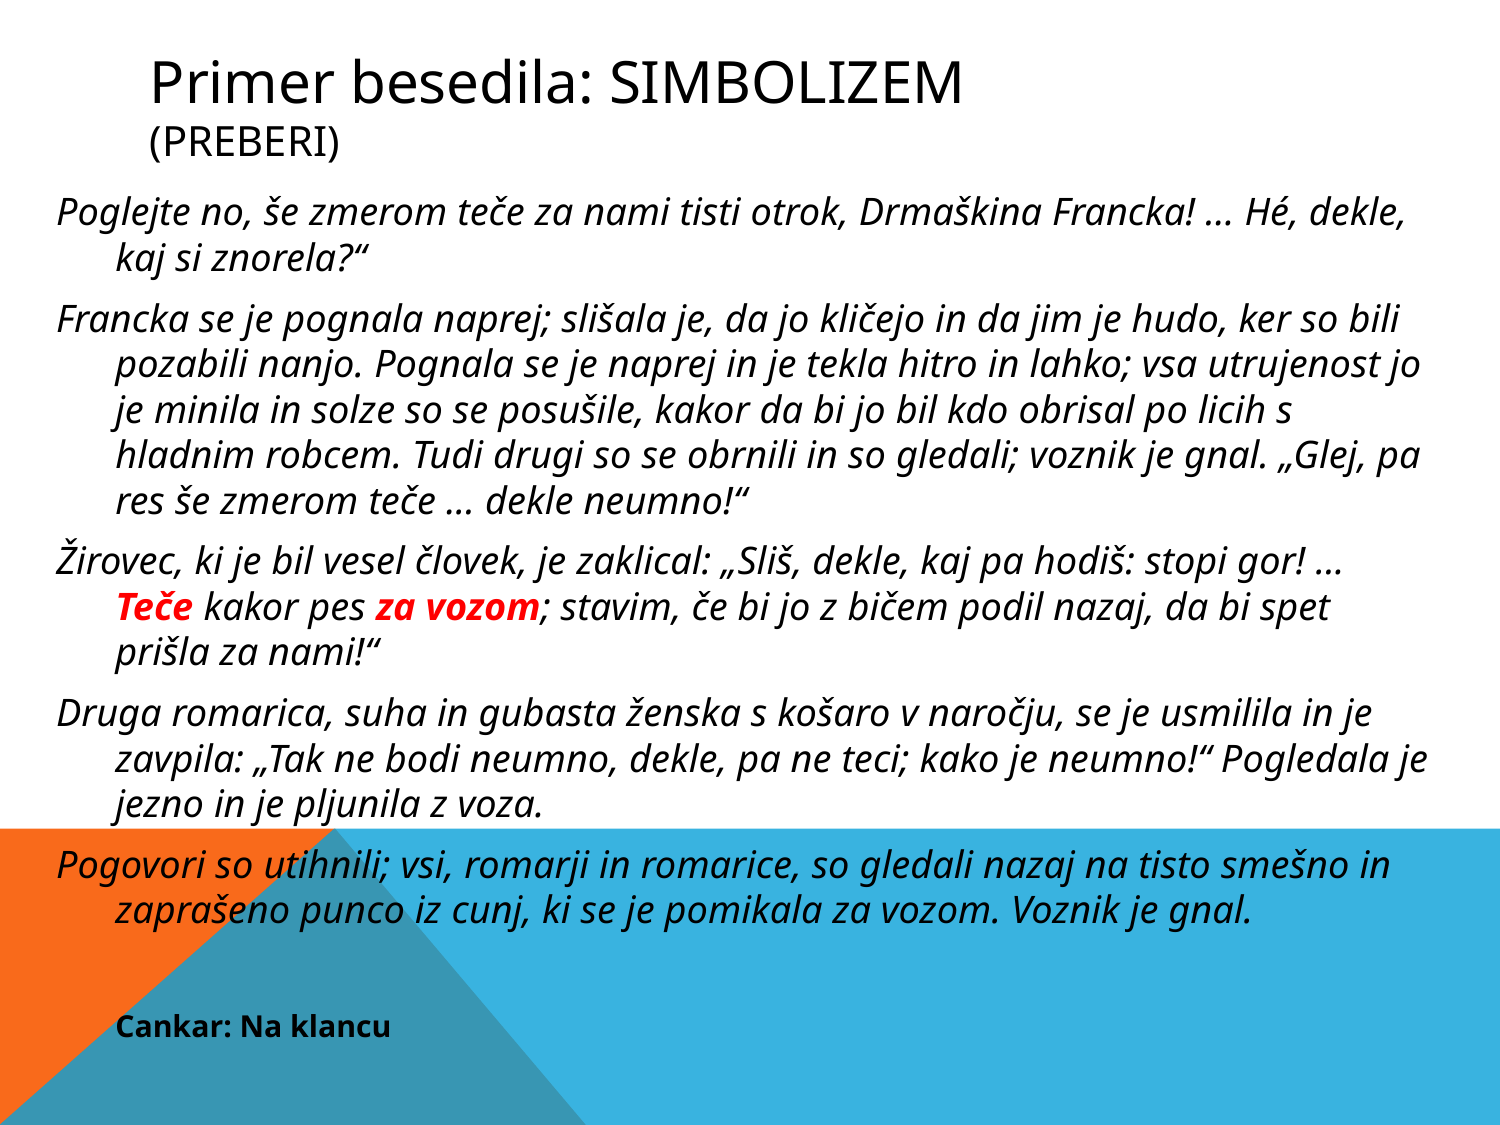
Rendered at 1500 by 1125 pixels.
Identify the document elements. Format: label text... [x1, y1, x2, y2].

text_box Poglejte no, še zmerom teče za nami tisti otrok, Drmaškina Francka! ... Hé, dekle, kaj si znorela?“ Francka se je pognala naprej; slišala je, da jo kličejo in da jim je hudo, ker so bili pozabili nanjo. Pognala se je naprej in je tekla hitro in lahko; vsa utrujenost jo je minila in solze so se posušile, kakor da bi jo bil kdo obrisal po licih s hladnim robcem. Tudi drugi so se obrnili in so gledali; voznik je gnal. „Glej, pa res še zmerom teče ... dekle neumno!“ Žirovec, ki je bil vesel človek, je zaklical: „Sliš, dekle, kaj pa hodiš: stopi gor! ... Teče kakor pes za vozom; stavim, če bi jo z bičem podil nazaj, da bi spet prišla za nami!“ Druga romarica, suha in gubasta ženska s košaro v naročju, se je usmilila in je zavpila: „Tak ne bodi neumno, dekle, pa ne teci; kako je neumno!“ Pogledala je jezno in je pljunila z voza. Pogovori so utihnili; vsi, romarji in romarice, so gledali nazaj na tisto smešno in zaprašeno punco iz cunj, ki se je pomikala za vozom. Voznik je gnal. Cankar: Na klancu [41, 180, 1447, 1059]
text_box Primer besedila: simbolizem (PREBERI) [135, 60, 1369, 150]
